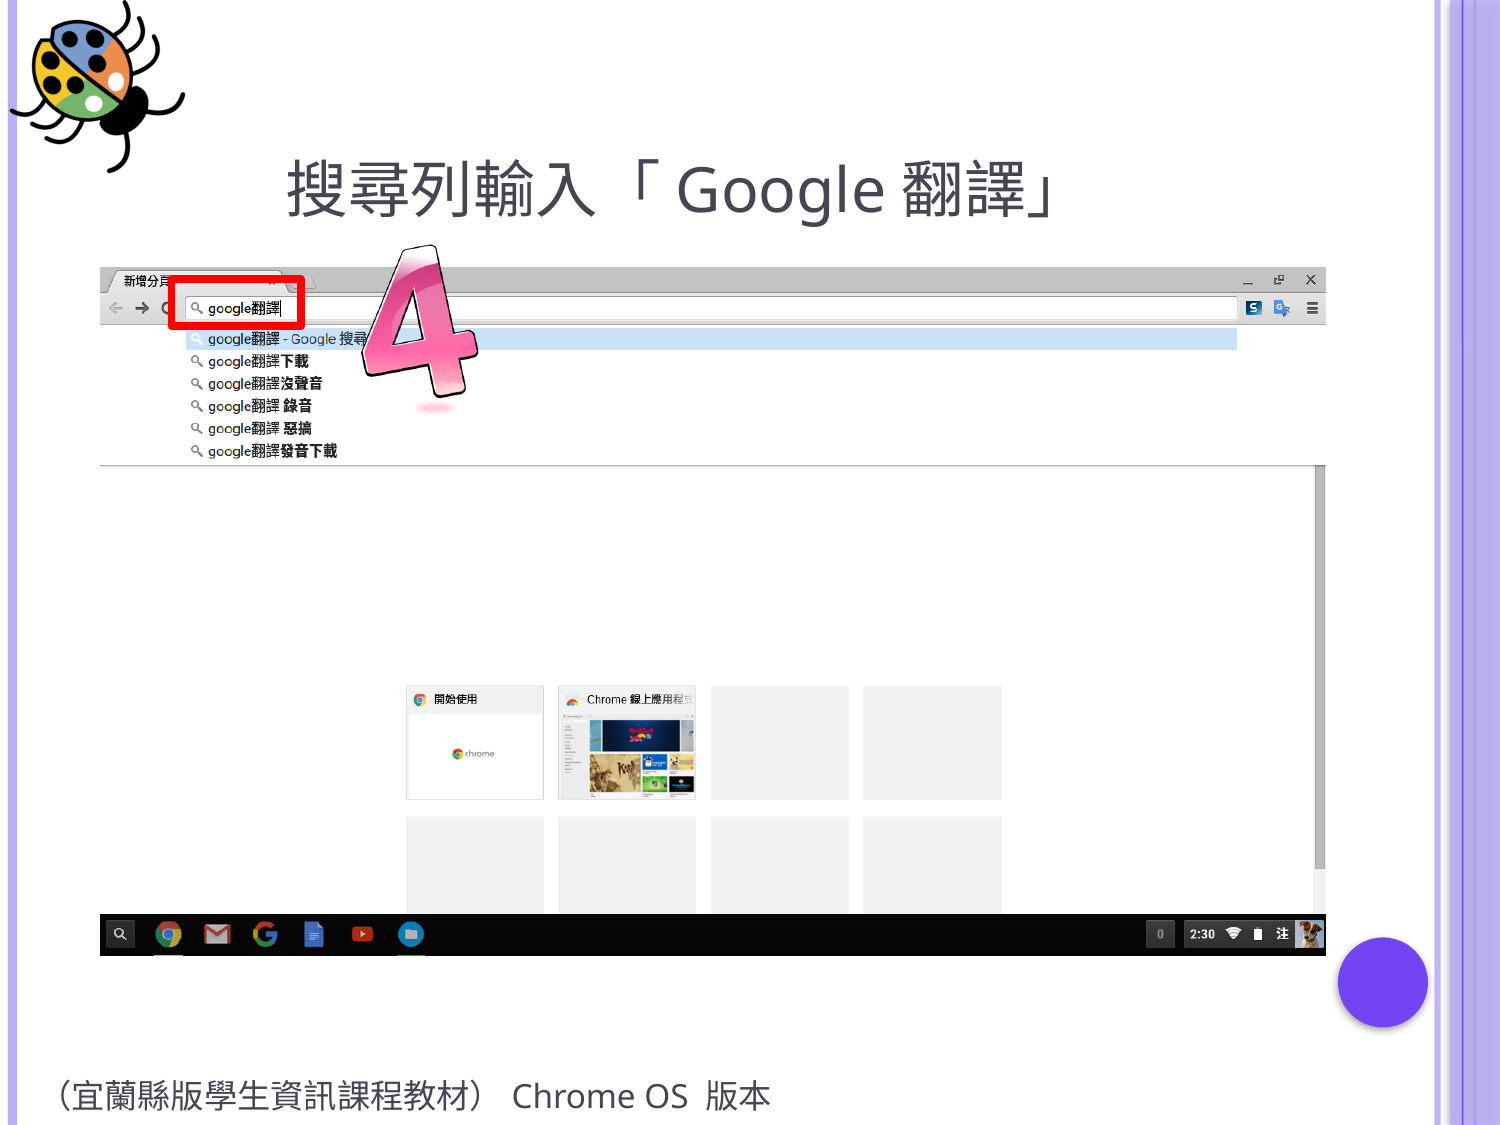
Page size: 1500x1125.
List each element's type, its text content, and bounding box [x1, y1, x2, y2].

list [99, 266, 1326, 957]
footer （宜蘭縣版學生資訊課程教材）Chrome OS 版本 [23, 1065, 809, 1125]
title 搜尋列輸入「Google翻譯」 [75, 45, 1300, 233]
picture [329, 238, 509, 417]
picture [0, 0, 169, 176]
